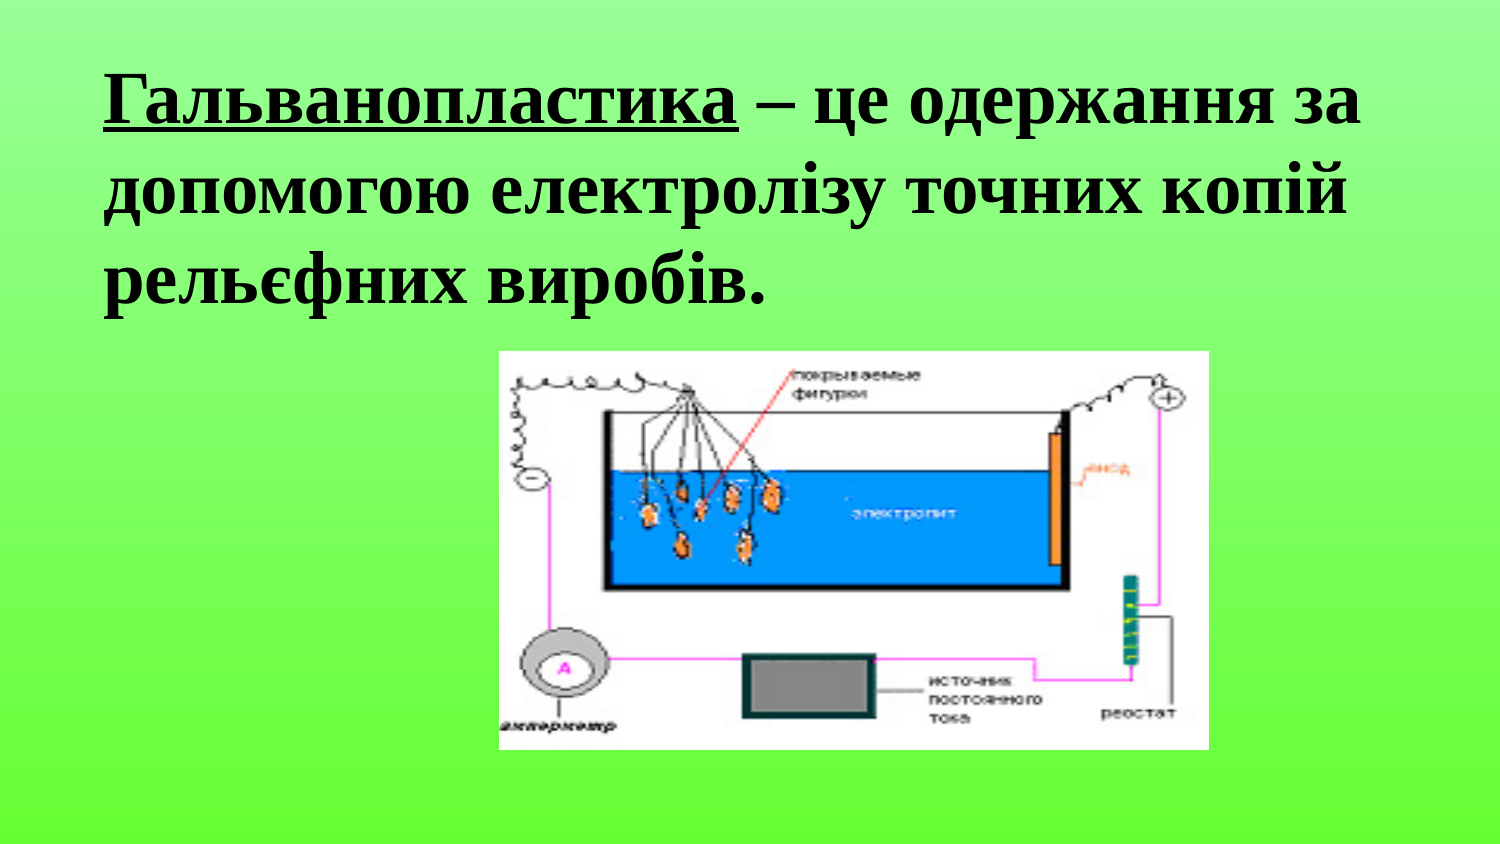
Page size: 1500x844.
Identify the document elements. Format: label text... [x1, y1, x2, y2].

text_box Гальванопластика – це одержання за допомогою електролізу точних копій рельєфних виробів. [88, 40, 1424, 326]
picture [499, 351, 1209, 750]
